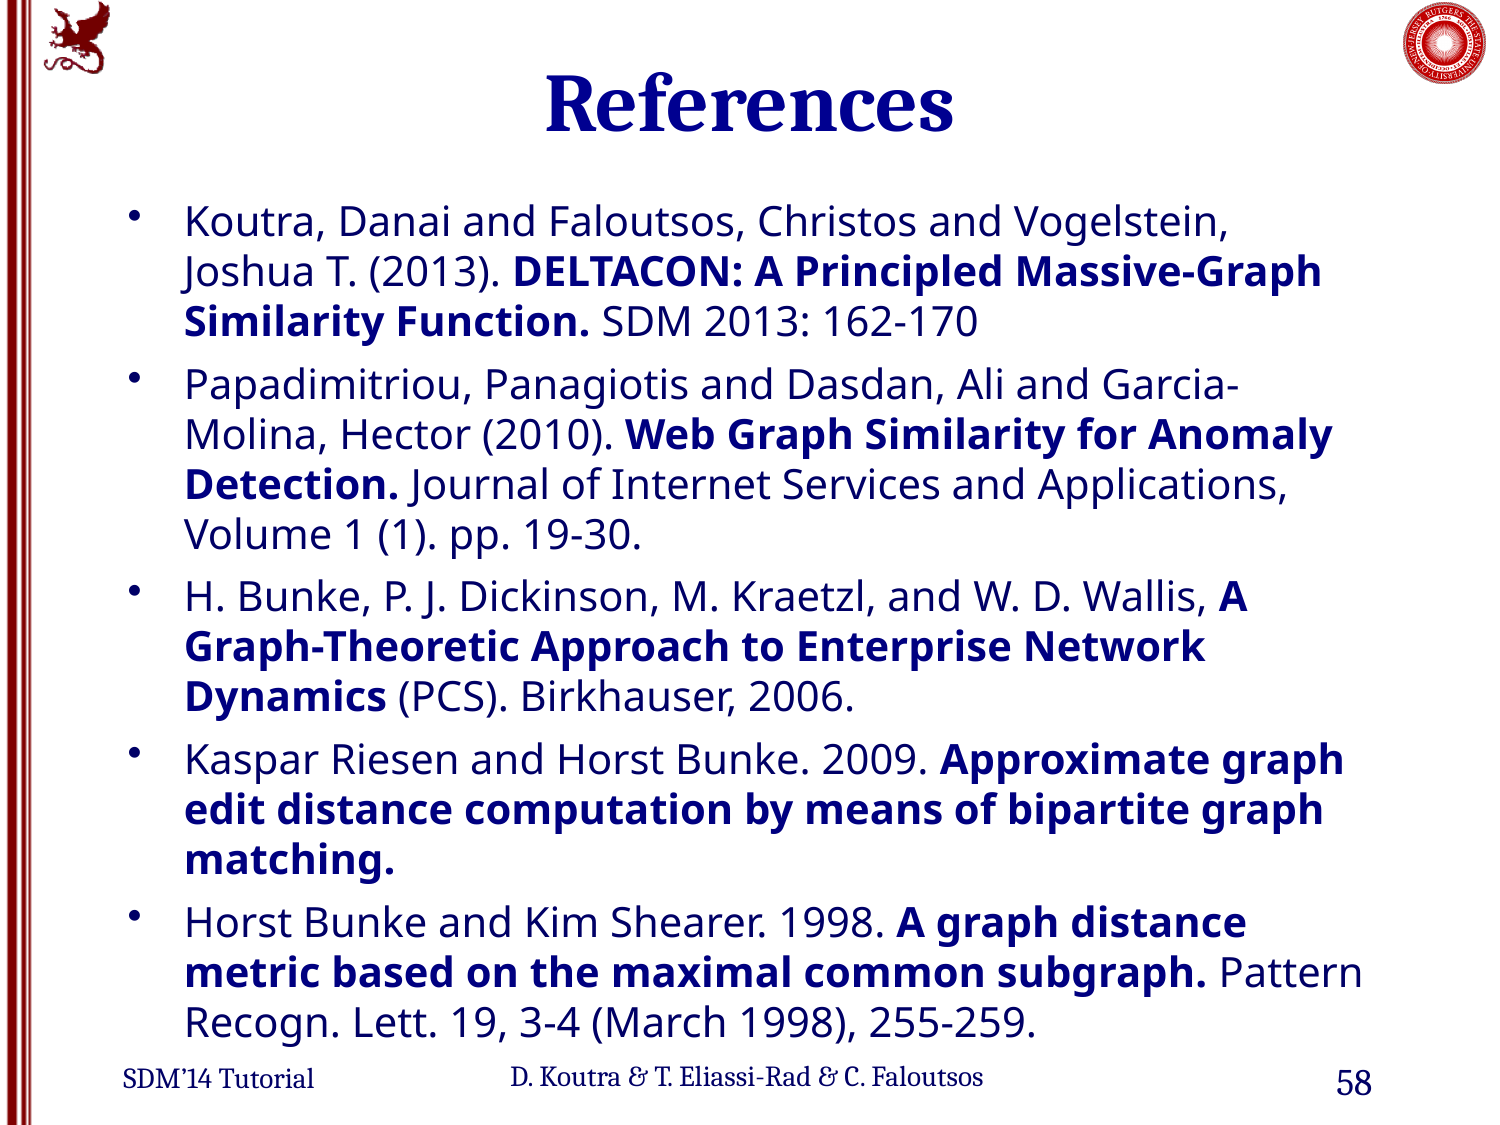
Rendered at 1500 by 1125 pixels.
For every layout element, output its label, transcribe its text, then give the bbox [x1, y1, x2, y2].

title References [112, 41, 1388, 155]
list Koutra, Danai and Faloutsos, Christos and Vogelstein, Joshua T. (2013). DELTACON: A Principled Massive-Graph Similarity Function. SDM 2013: 162-170 Papadimitriou, Panagiotis and Dasdan, Ali and Garcia-Molina, Hector (2010). Web Graph Similarity for Anomaly Detection. Journal of Internet Services and Applications, Volume 1 (1). pp. 19-30. H. Bunke, P. J. Dickinson, M. Kraetzl, and W. D. Wallis, A Graph-Theoretic Approach to Enterprise Network Dynamics (PCS). Birkhauser, 2006. Kaspar Riesen and Horst Bunke. 2009. Approximate graph edit distance computation by means of bipartite graph matching. Horst Bunke and Kim Shearer. 1998. A graph distance metric based on the maximal common subgraph. Pattern Recogn. Lett. 19, 3-4 (March 1998), 255-259. [112, 187, 1388, 1023]
picture [0, 0, 1488, 1125]
slide_number 58 [1074, 1049, 1388, 1113]
